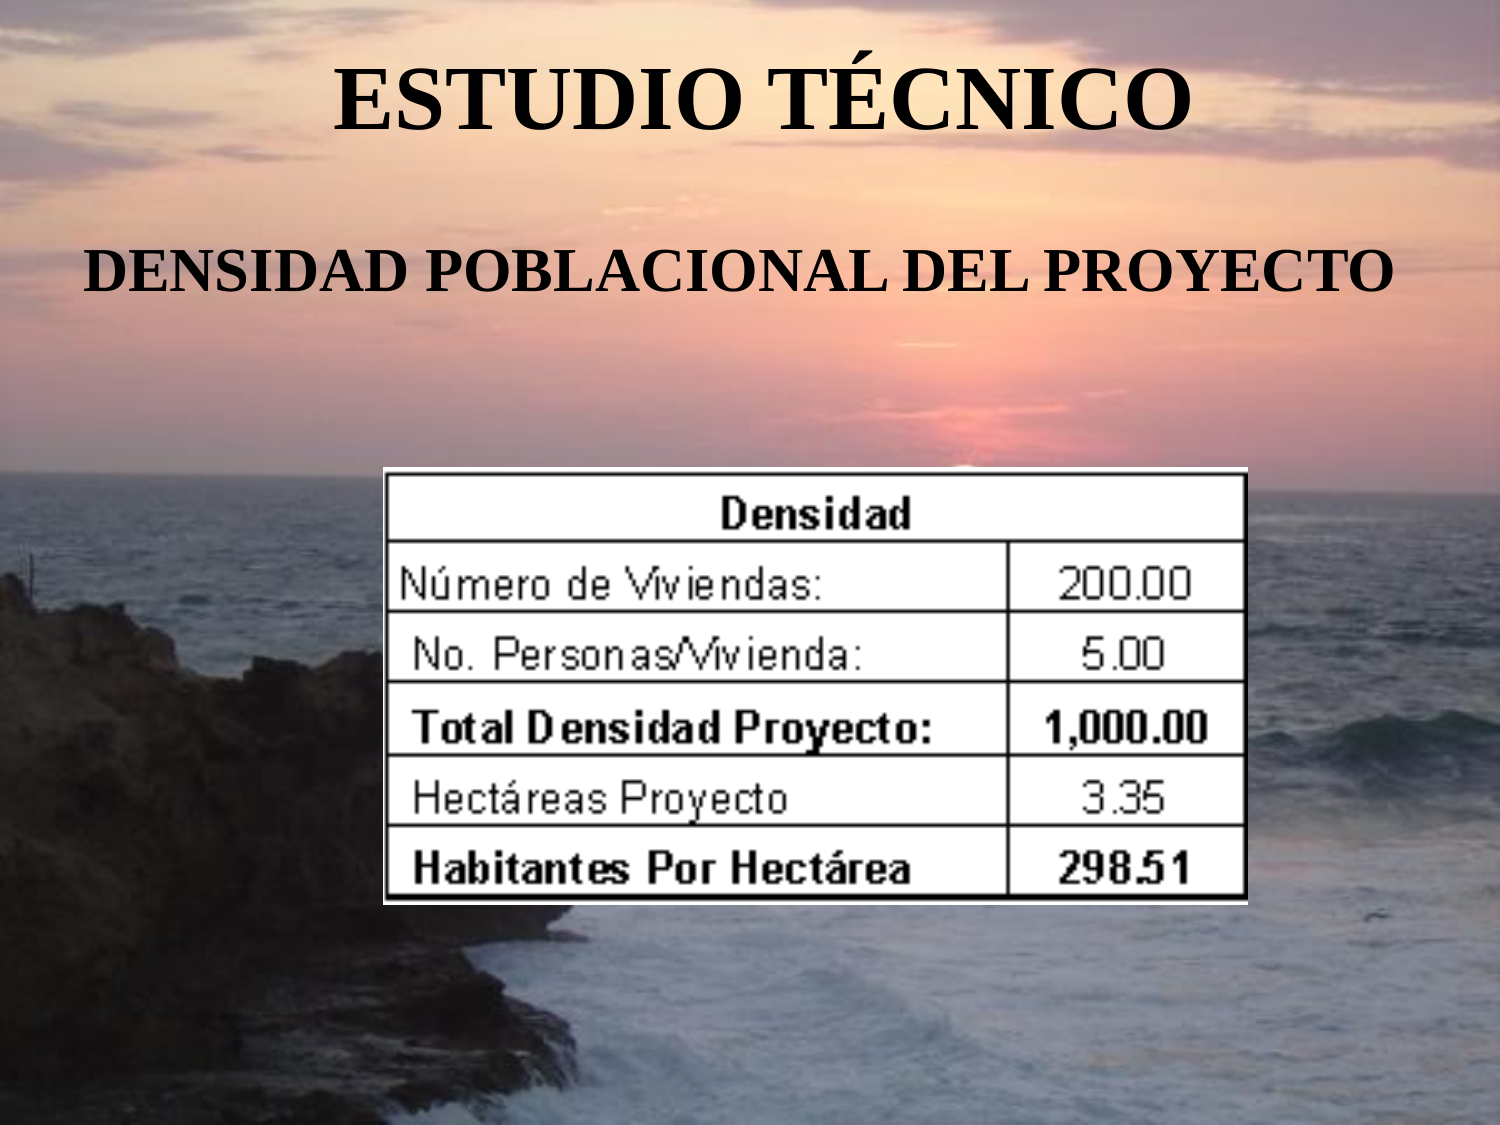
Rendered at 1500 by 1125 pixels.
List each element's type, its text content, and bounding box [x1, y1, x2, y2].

title DENSIDAD POBLACIONAL DEL PROYECTO [0, 172, 1500, 360]
text_box ESTUDIO TÉCNICO [29, 30, 1500, 156]
picture [0, 360, 1500, 1125]
picture [0, 0, 1500, 172]
